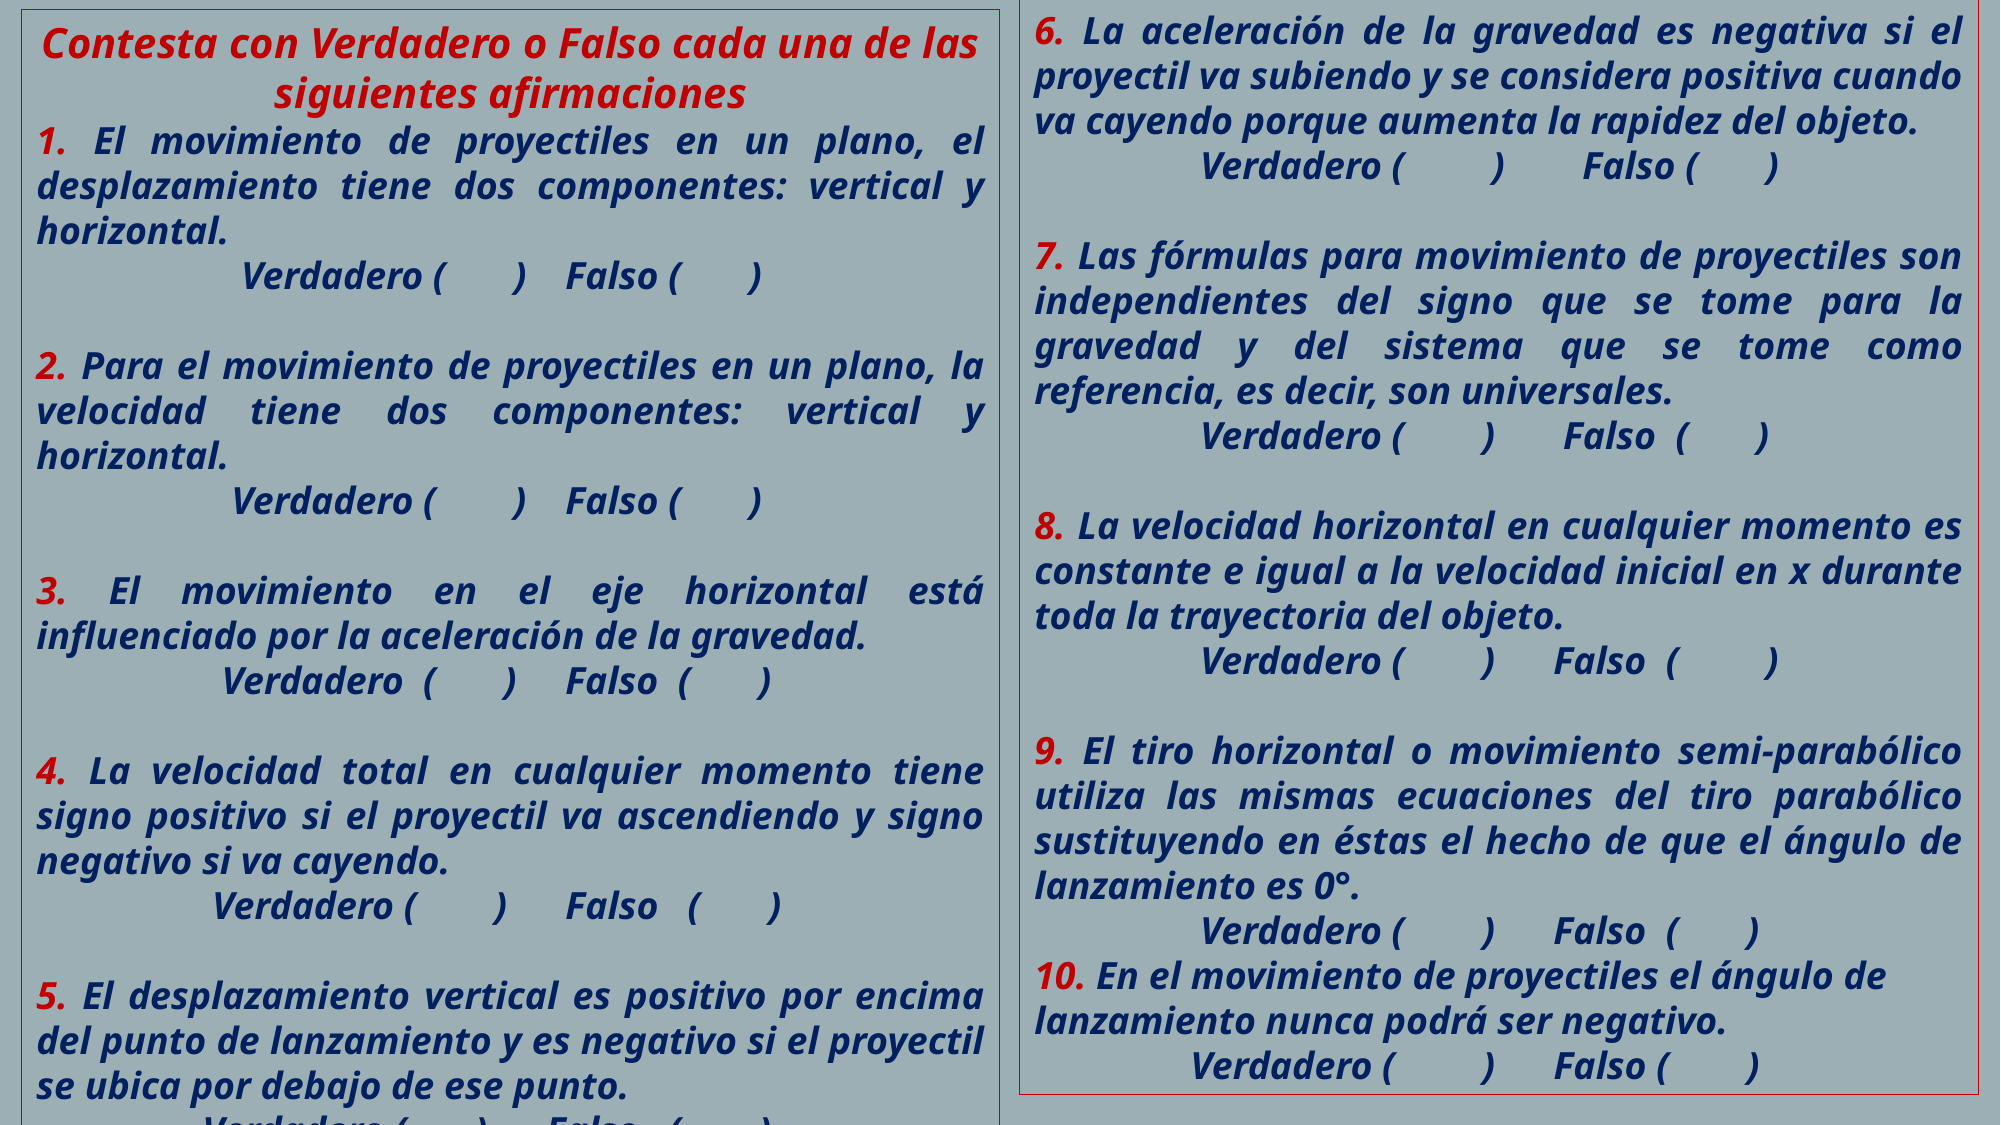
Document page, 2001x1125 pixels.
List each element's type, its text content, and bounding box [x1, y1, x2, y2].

text_box 6. La aceleración de la gravedad es negativa si el proyectil va subiendo y se considera positiva cuando va cayendo porque aumenta la rapidez del objeto. Verdadero ( ) Falso ( ) 7. Las fórmulas para movimiento de proyectiles son independientes del signo que se tome para la gravedad y del sistema que se tome como referencia, es decir, son universales. Verdadero ( ) Falso ( ) 8. La velocidad horizontal en cualquier momento es constante e igual a la velocidad inicial en x durante toda la trayectoria del objeto. Verdadero ( ) Falso ( ) 9. El tiro horizontal o movimiento semi-parabólico utiliza las mismas ecuaciones del tiro parabólico sustituyendo en éstas el hecho de que el ángulo de lanzamiento es 0°. Verdadero ( ) Falso ( ) 10. En el movimiento de proyectiles el ángulo de lanzamiento nunca podrá ser negativo. Verdadero ( ) Falso ( ) [1019, 0, 1979, 1095]
text_box Contesta con Verdadero o Falso cada una de las siguientes afirmaciones 1. El movimiento de proyectiles en un plano, el desplazamiento tiene dos componentes: vertical y horizontal. Verdadero ( ) Falso ( ) 2. Para el movimiento de proyectiles en un plano, la velocidad tiene dos componentes: vertical y horizontal. Verdadero ( ) Falso ( ) 3. El movimiento en el eje horizontal está influenciado por la aceleración de la gravedad. Verdadero ( ) Falso ( ) 4. La velocidad total en cualquier momento tiene signo positivo si el proyectil va ascendiendo y signo negativo si va cayendo. Verdadero ( ) Falso ( ) 5. El desplazamiento vertical es positivo por encima del punto de lanzamiento y es negativo si el proyectil se ubica por debajo de ese punto. Verdadero ( ) Falso ( ) [21, 9, 1000, 1125]
